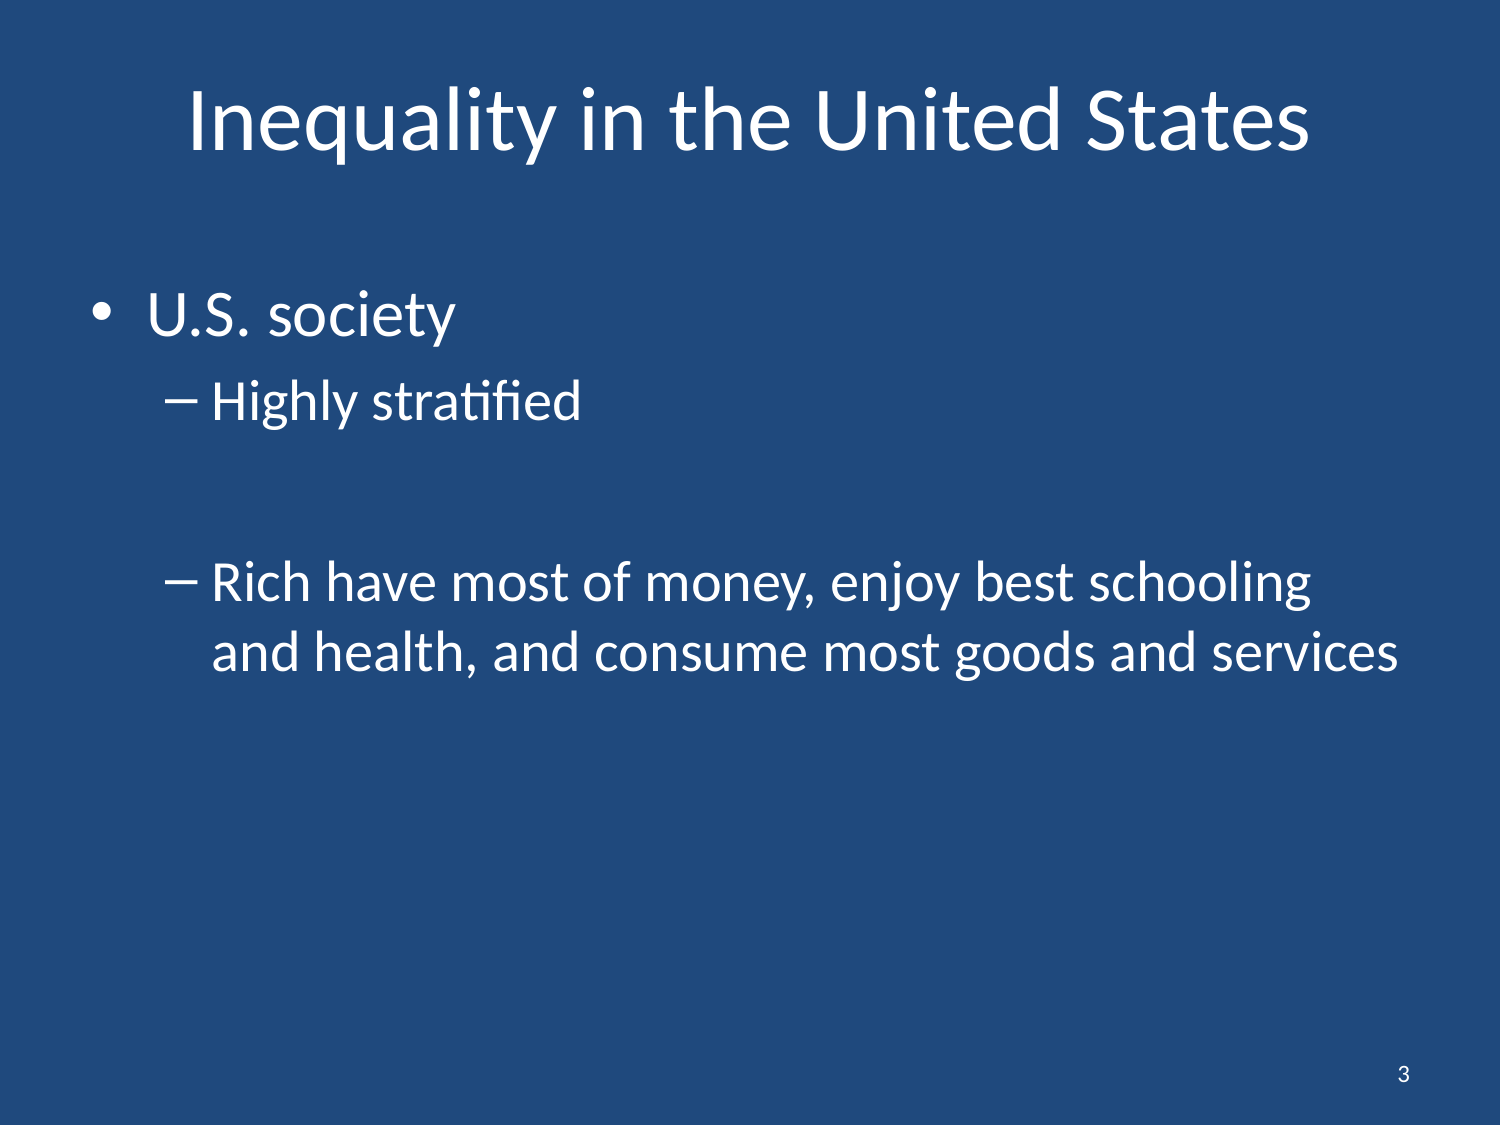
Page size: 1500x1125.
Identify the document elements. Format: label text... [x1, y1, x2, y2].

title Inequality in the United States [75, 45, 1425, 233]
slide_number 3 [1074, 1042, 1425, 1103]
list U.S. society Highly stratified Rich have most of money, enjoy best schooling and health, and consume most goods and services [75, 262, 1425, 1005]
